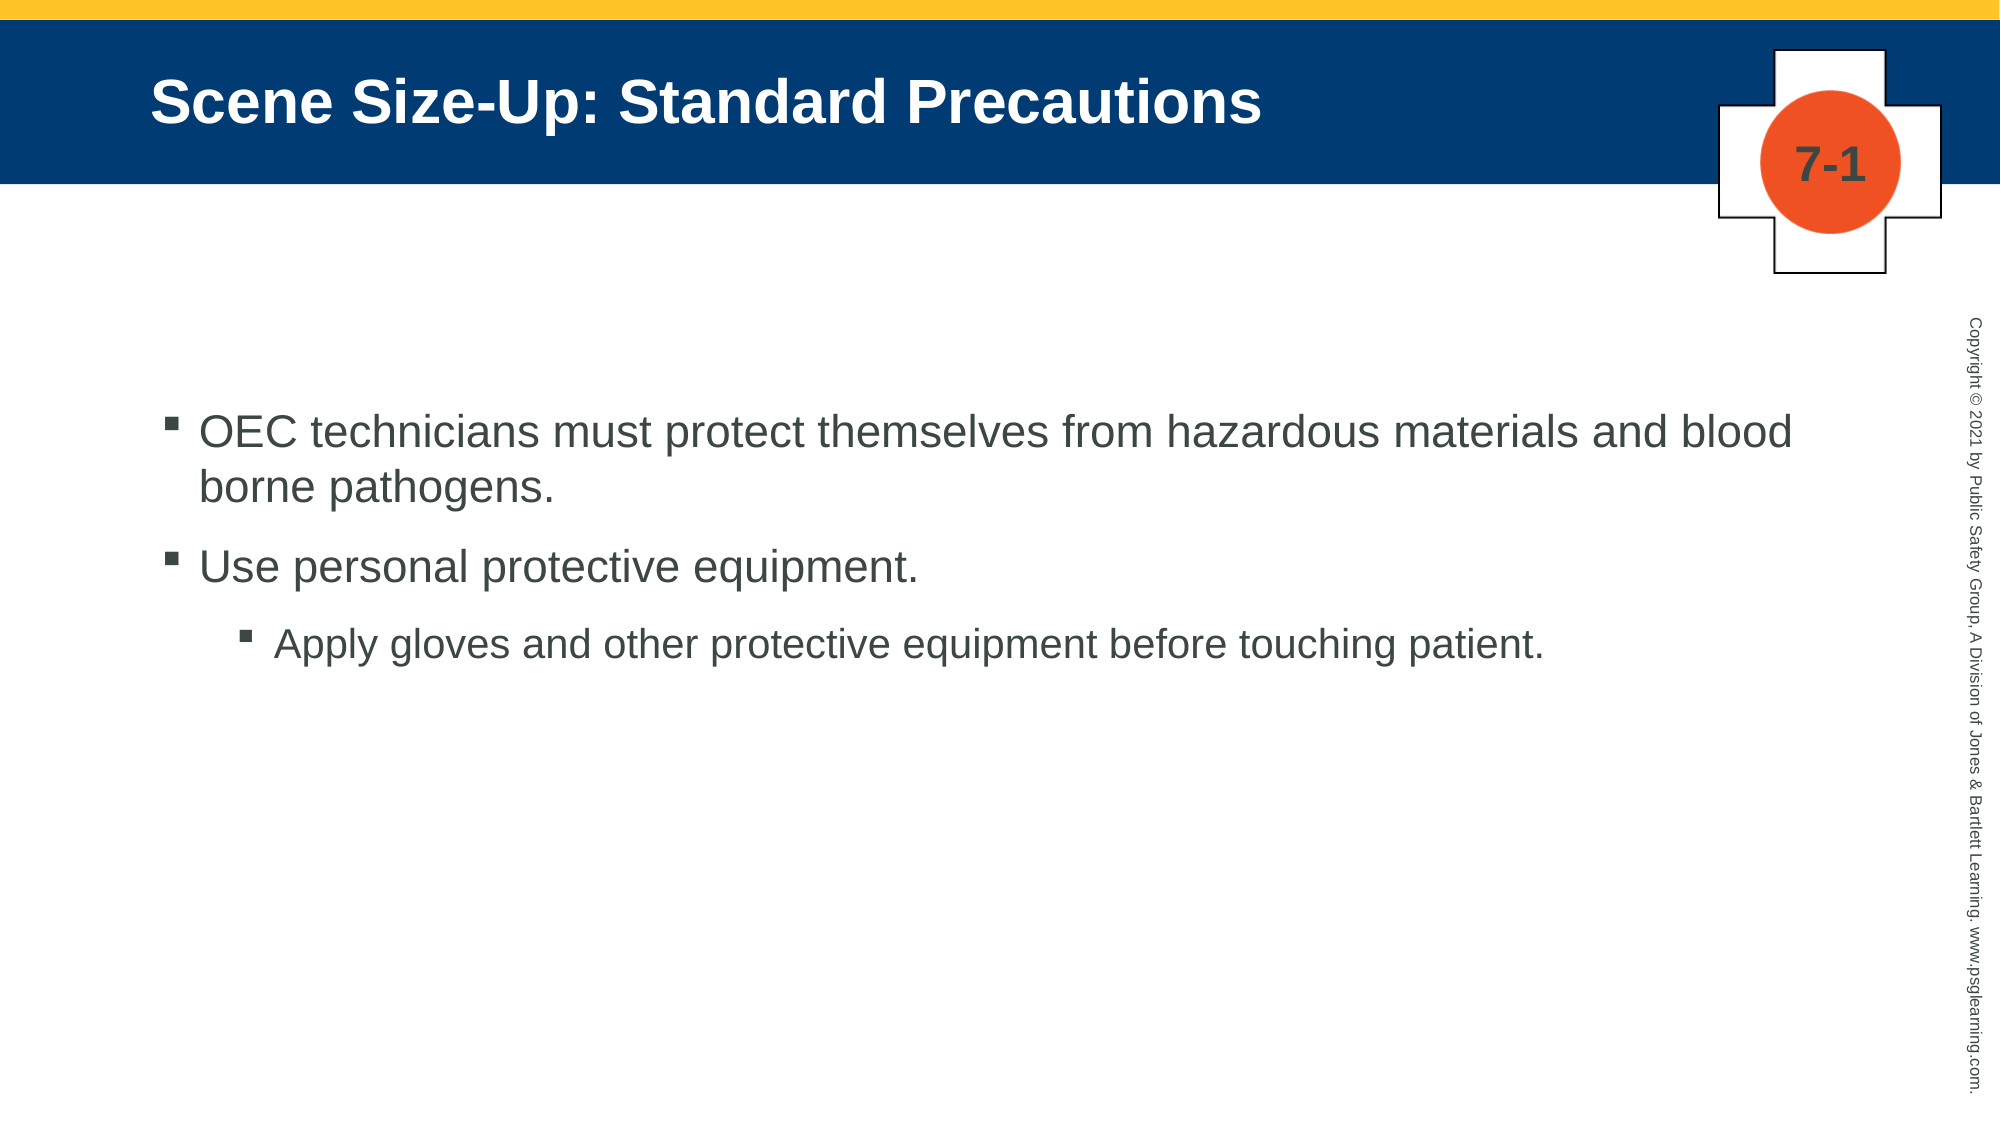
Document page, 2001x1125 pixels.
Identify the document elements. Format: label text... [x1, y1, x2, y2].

title Scene Size-Up: Standard Precautions [0, 19, 2000, 185]
list OEC technicians must protect themselves from hazardous materials and blood borne pathogens. Use personal protective equipment. Apply gloves and other protective equipment before touching patient. [146, 394, 1859, 972]
picture [1718, 49, 1942, 274]
